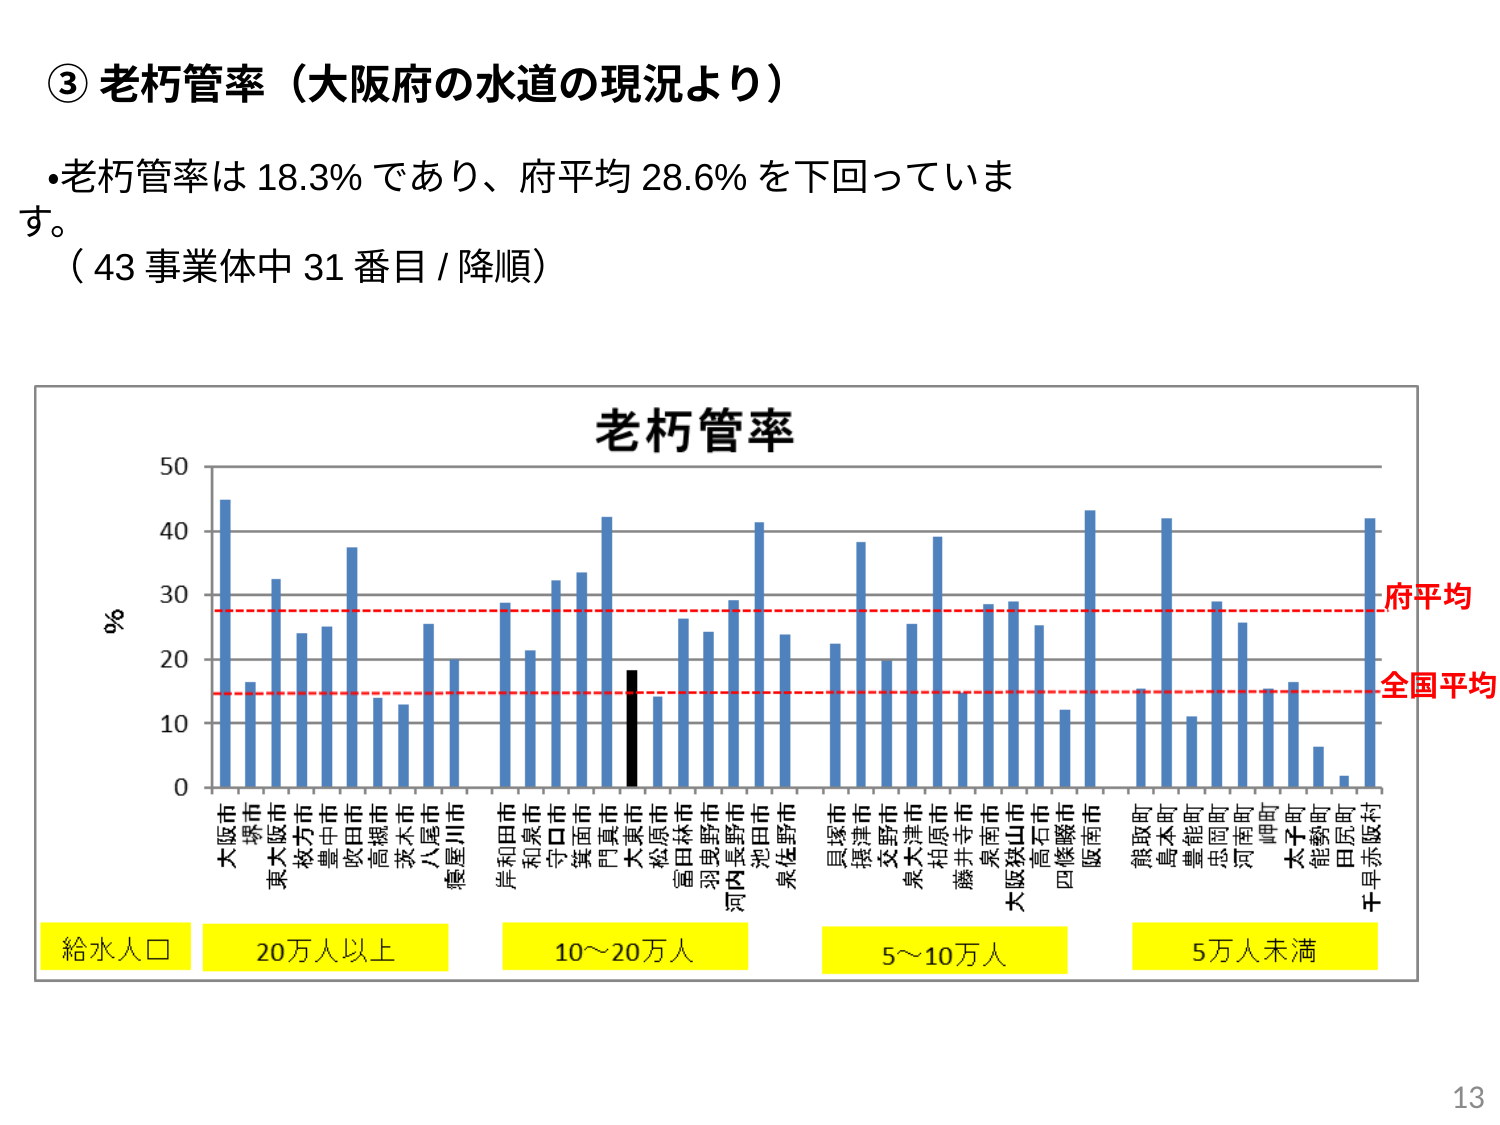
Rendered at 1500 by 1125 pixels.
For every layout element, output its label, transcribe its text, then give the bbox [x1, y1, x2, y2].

picture [34, 385, 1419, 986]
text_box 府平均 [1419, 570, 1500, 621]
slide_number 13 [1162, 1065, 1500, 1125]
text_box 全国平均 [1419, 660, 1500, 711]
text_box ③老朽管率（大阪府の水道の現況より） ・老朽管率は18.3%であり、府平均28.6%を下回っています。 （43事業体中31番目/降順） [1, 73, 1073, 274]
